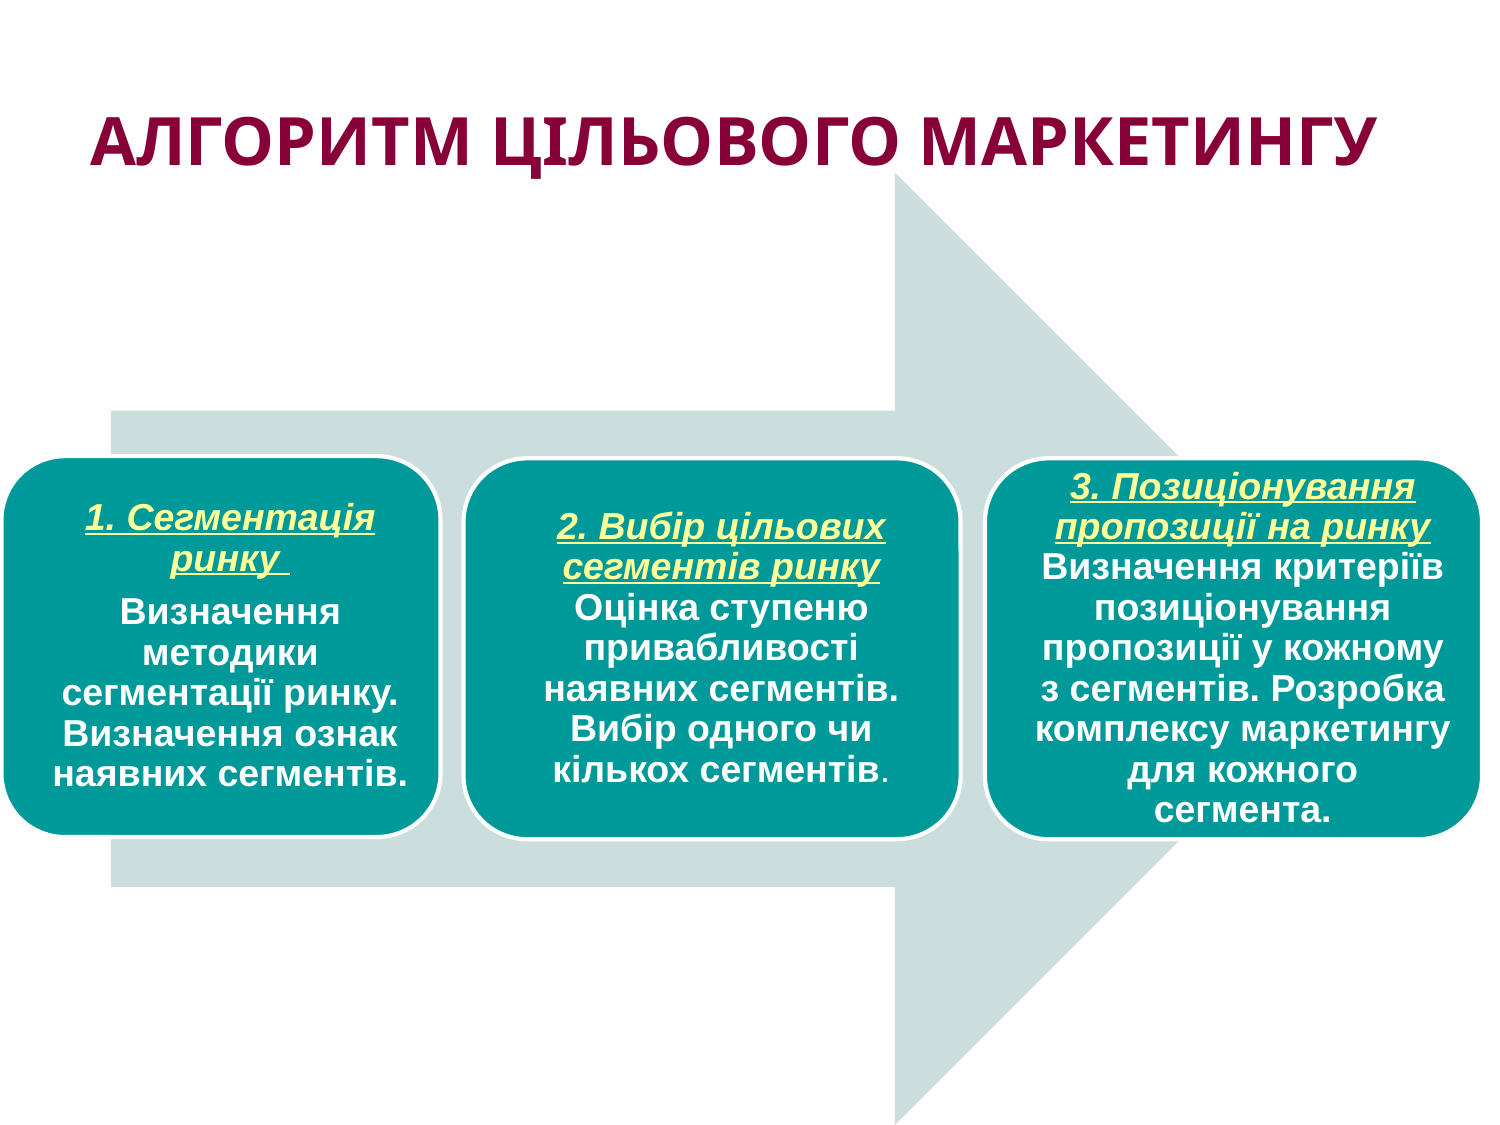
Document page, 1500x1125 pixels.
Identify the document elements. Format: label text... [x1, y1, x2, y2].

title Алгоритм цільового маркетингу [74, 20, 1426, 171]
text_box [0, 172, 1483, 1125]
